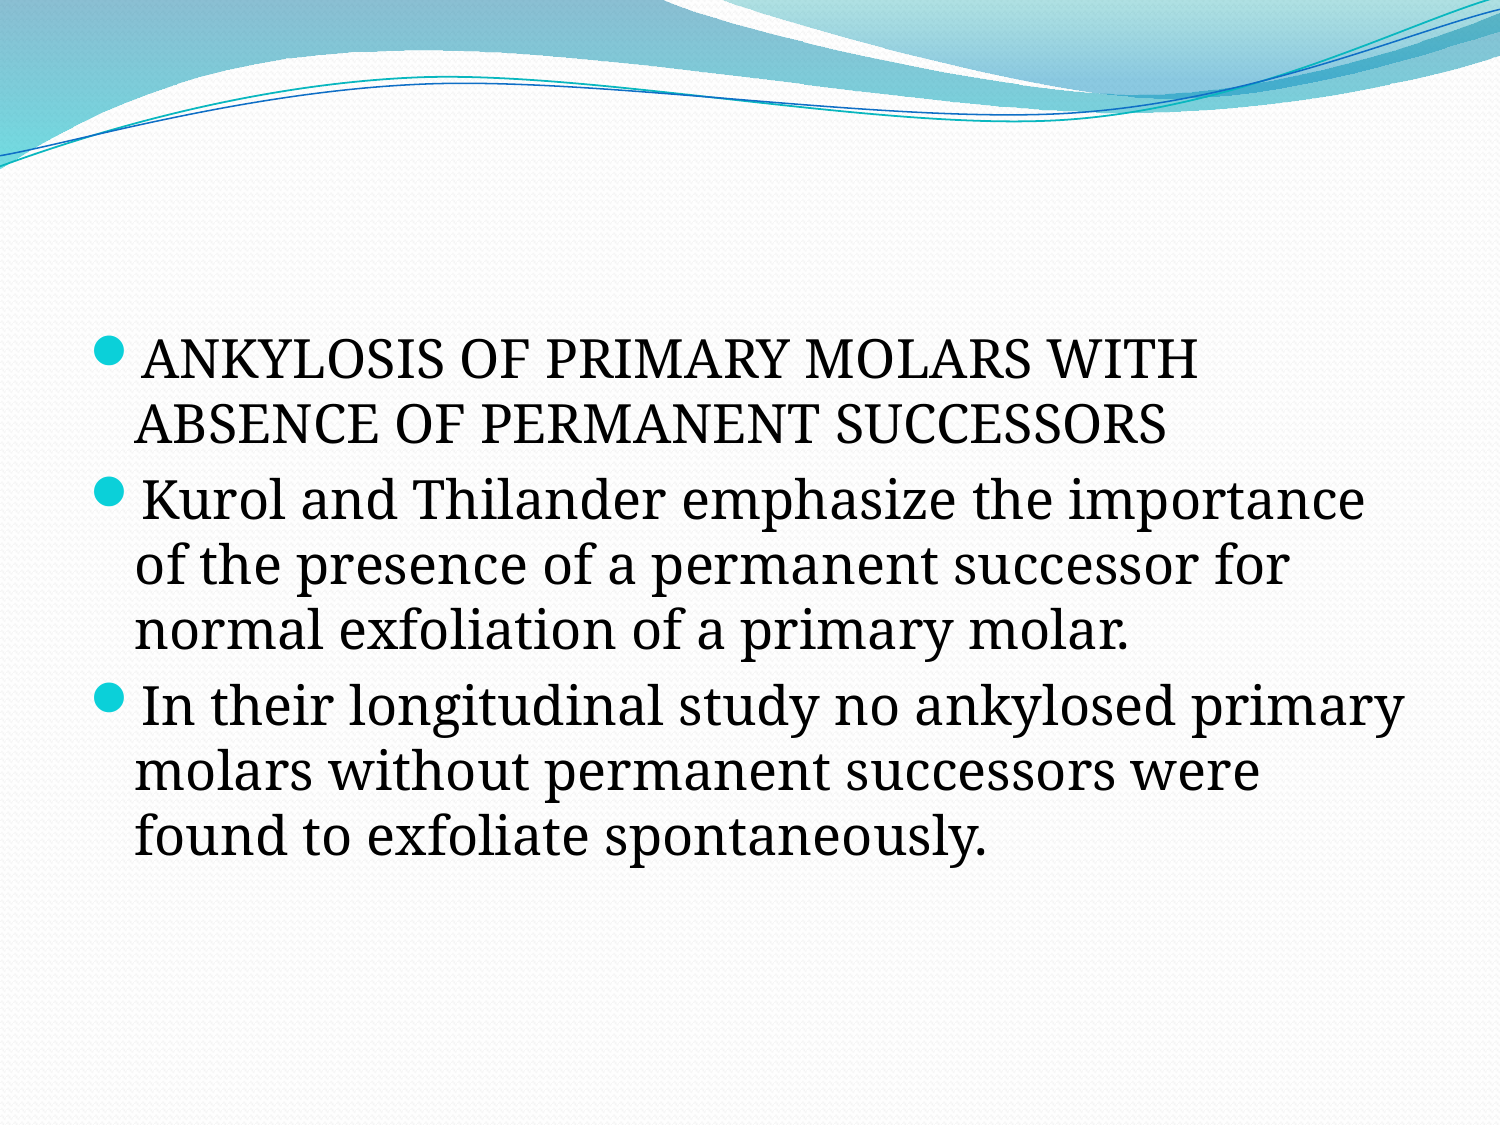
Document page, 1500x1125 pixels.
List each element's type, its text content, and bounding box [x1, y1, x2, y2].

list ANKYLOSIS OF PRIMARY MOLARS WITH ABSENCE OF PERMANENT SUCCESSORS Kurol and Thilander emphasize the importance of the presence of a permanent successor for normal exfoliation of a primary molar. In their longitudinal study no ankylosed primary molars without permanent successors were found to exfoliate spontaneously. [75, 317, 1425, 1038]
